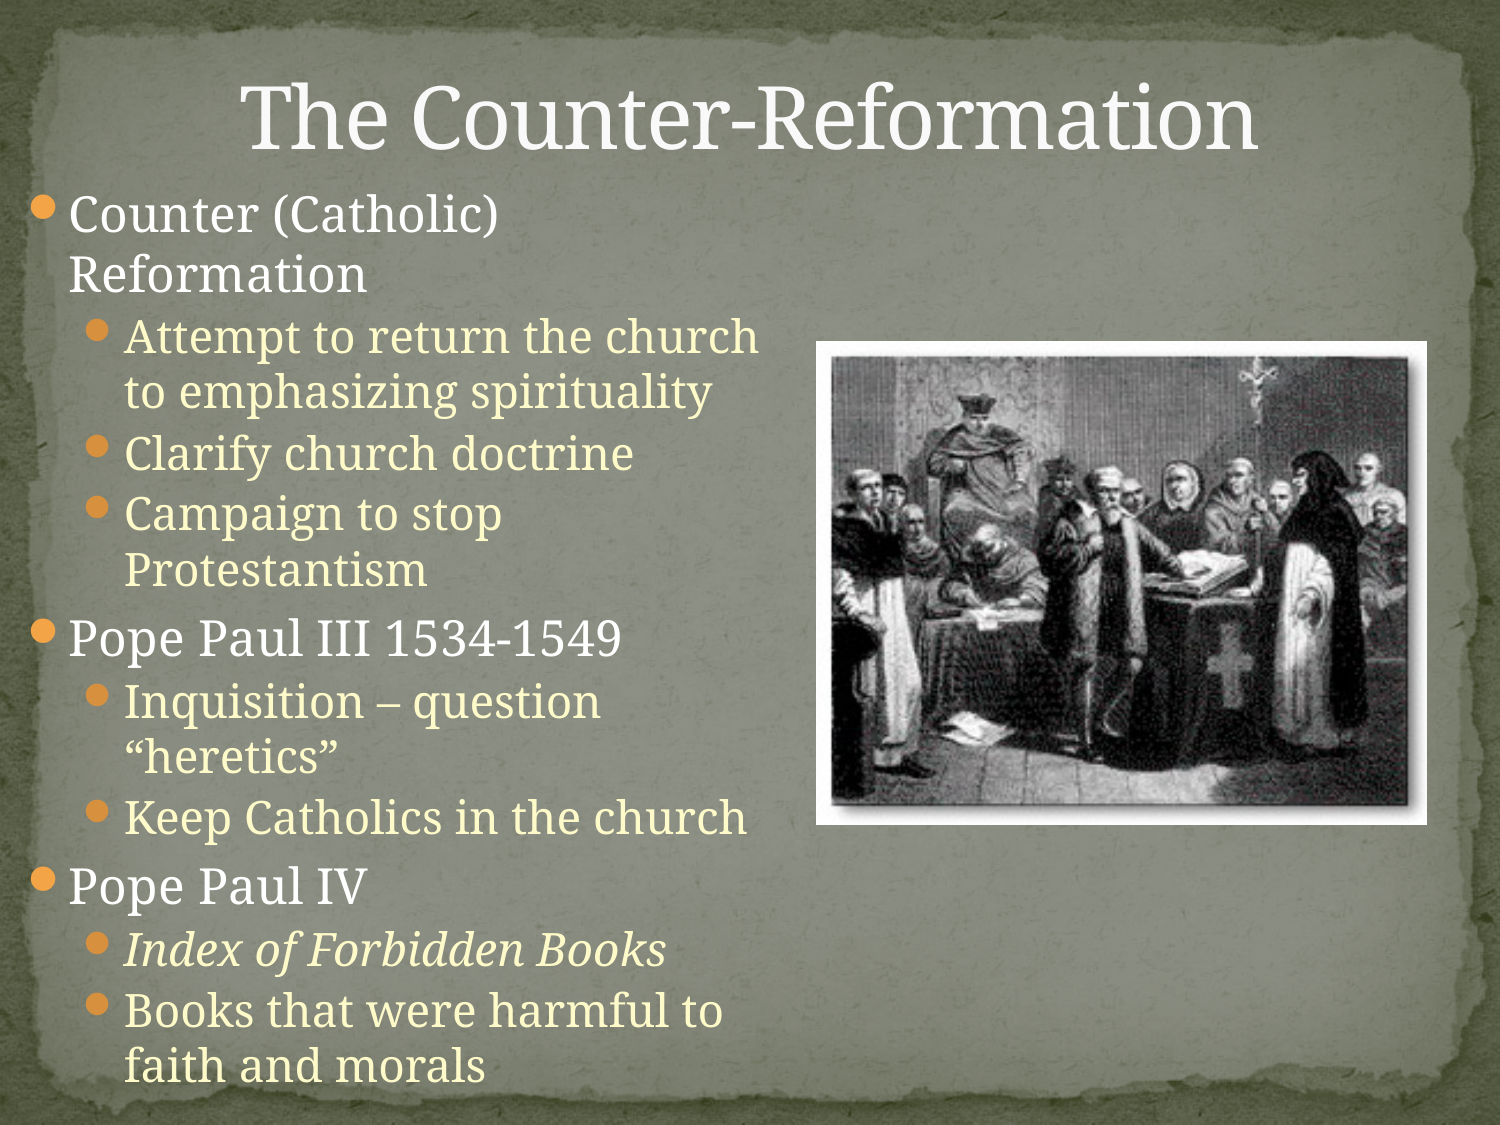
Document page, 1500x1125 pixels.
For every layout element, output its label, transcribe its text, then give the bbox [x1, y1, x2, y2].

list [819, 344, 1426, 823]
list Counter (Catholic) Reformation Attempt to return the church to emphasizing spirituality Clarify church doctrine Campaign to stop Protestantism Pope Paul III 1534-1549 Inquisition – question “heretics” Keep Catholics in the church Pope Paul IV Index of Forbidden Books Books that were harmful to faith and morals [12, 174, 817, 1113]
title The Counter-Reformation [74, 24, 1425, 175]
